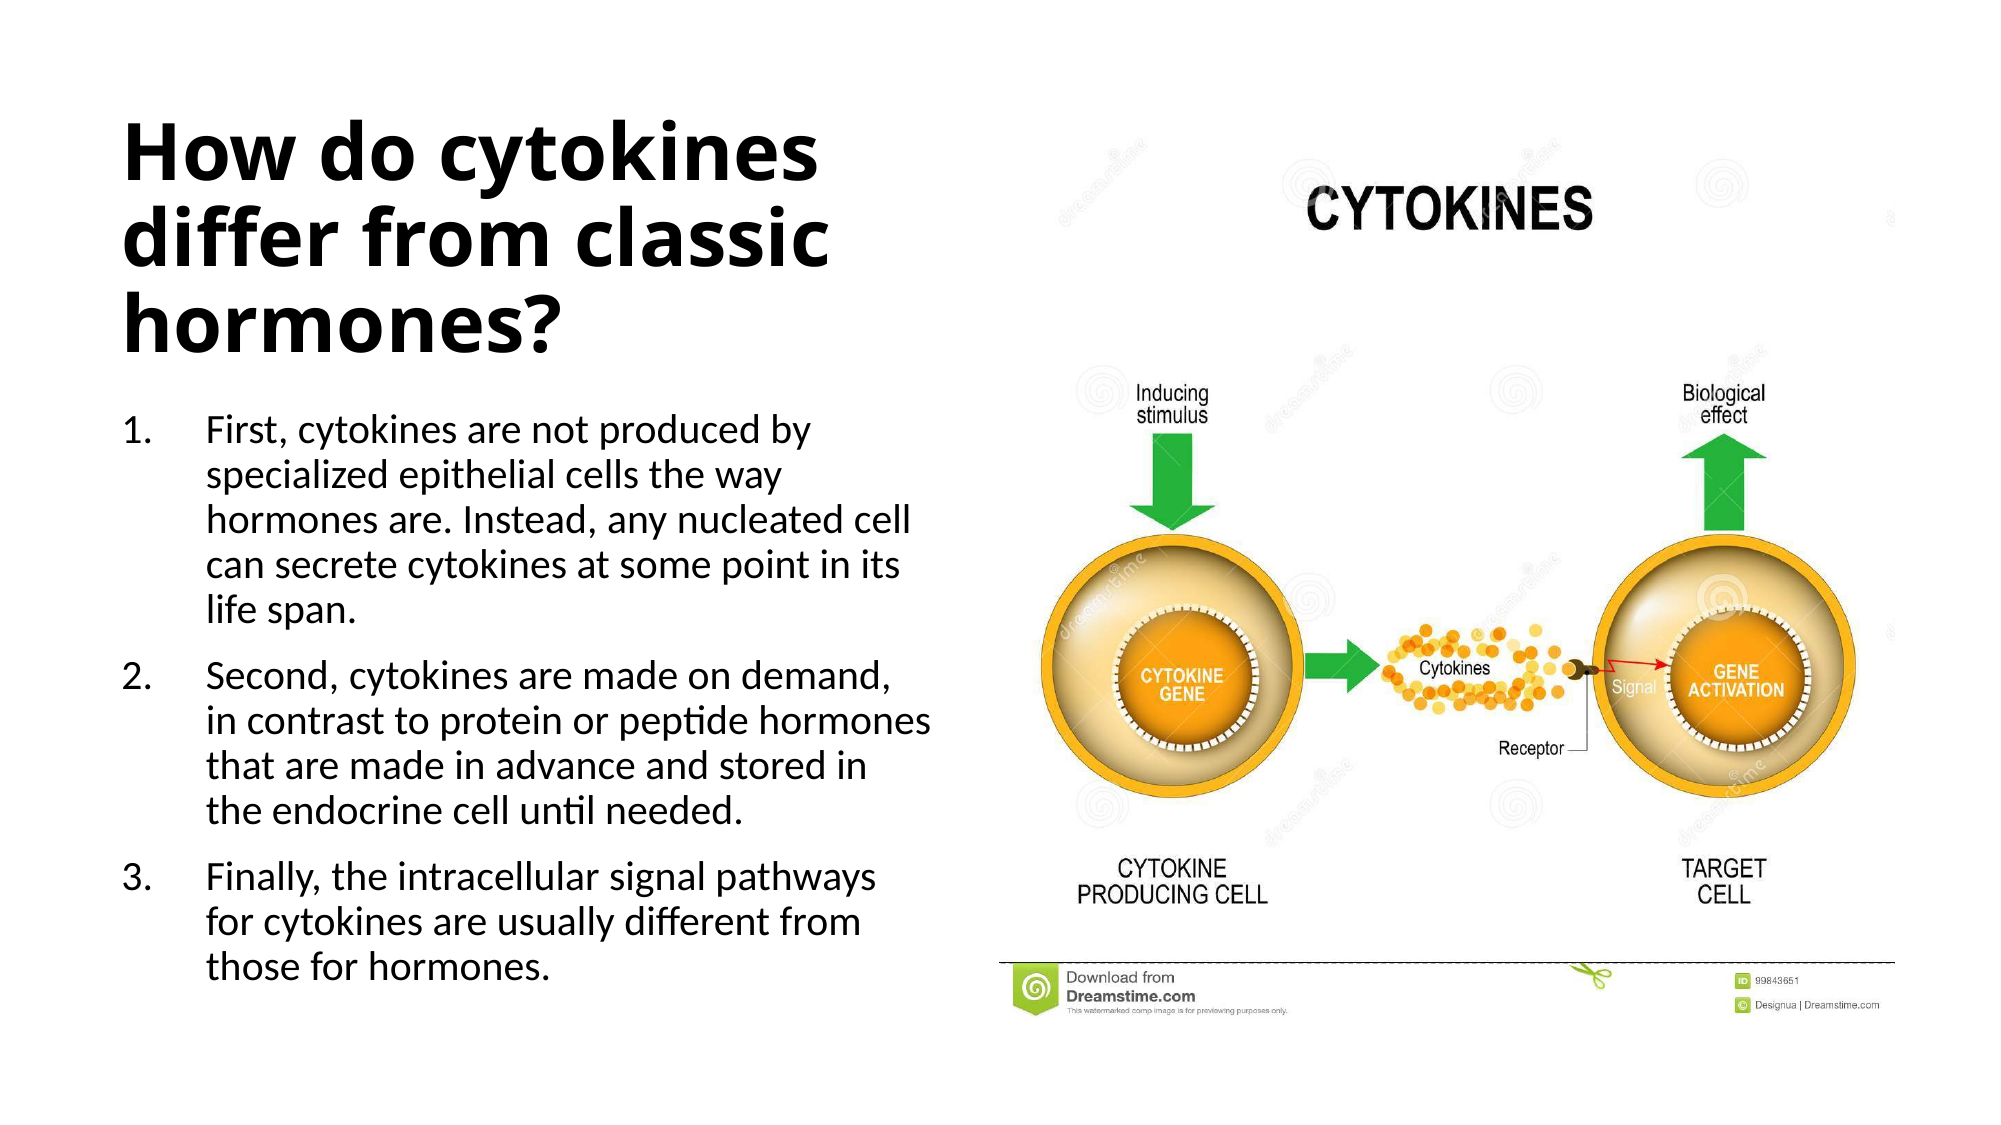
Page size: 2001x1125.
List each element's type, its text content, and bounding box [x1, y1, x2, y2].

picture [999, 104, 1895, 1020]
title How do cytokines differ from classic hormones? [106, 103, 948, 379]
list First, cytokines are not produced by specialized epithelial cells the way hormones are. Instead, any nucleated cell can secrete cytokines at some point in its life span. Second, cytokines are made on demand, in contrast to protein or peptide hormones that are made in advance and stored in the endocrine cell until needed. Finally, the intracellular signal pathways for cytokines are usually different from those for hormones. [106, 399, 948, 1021]
